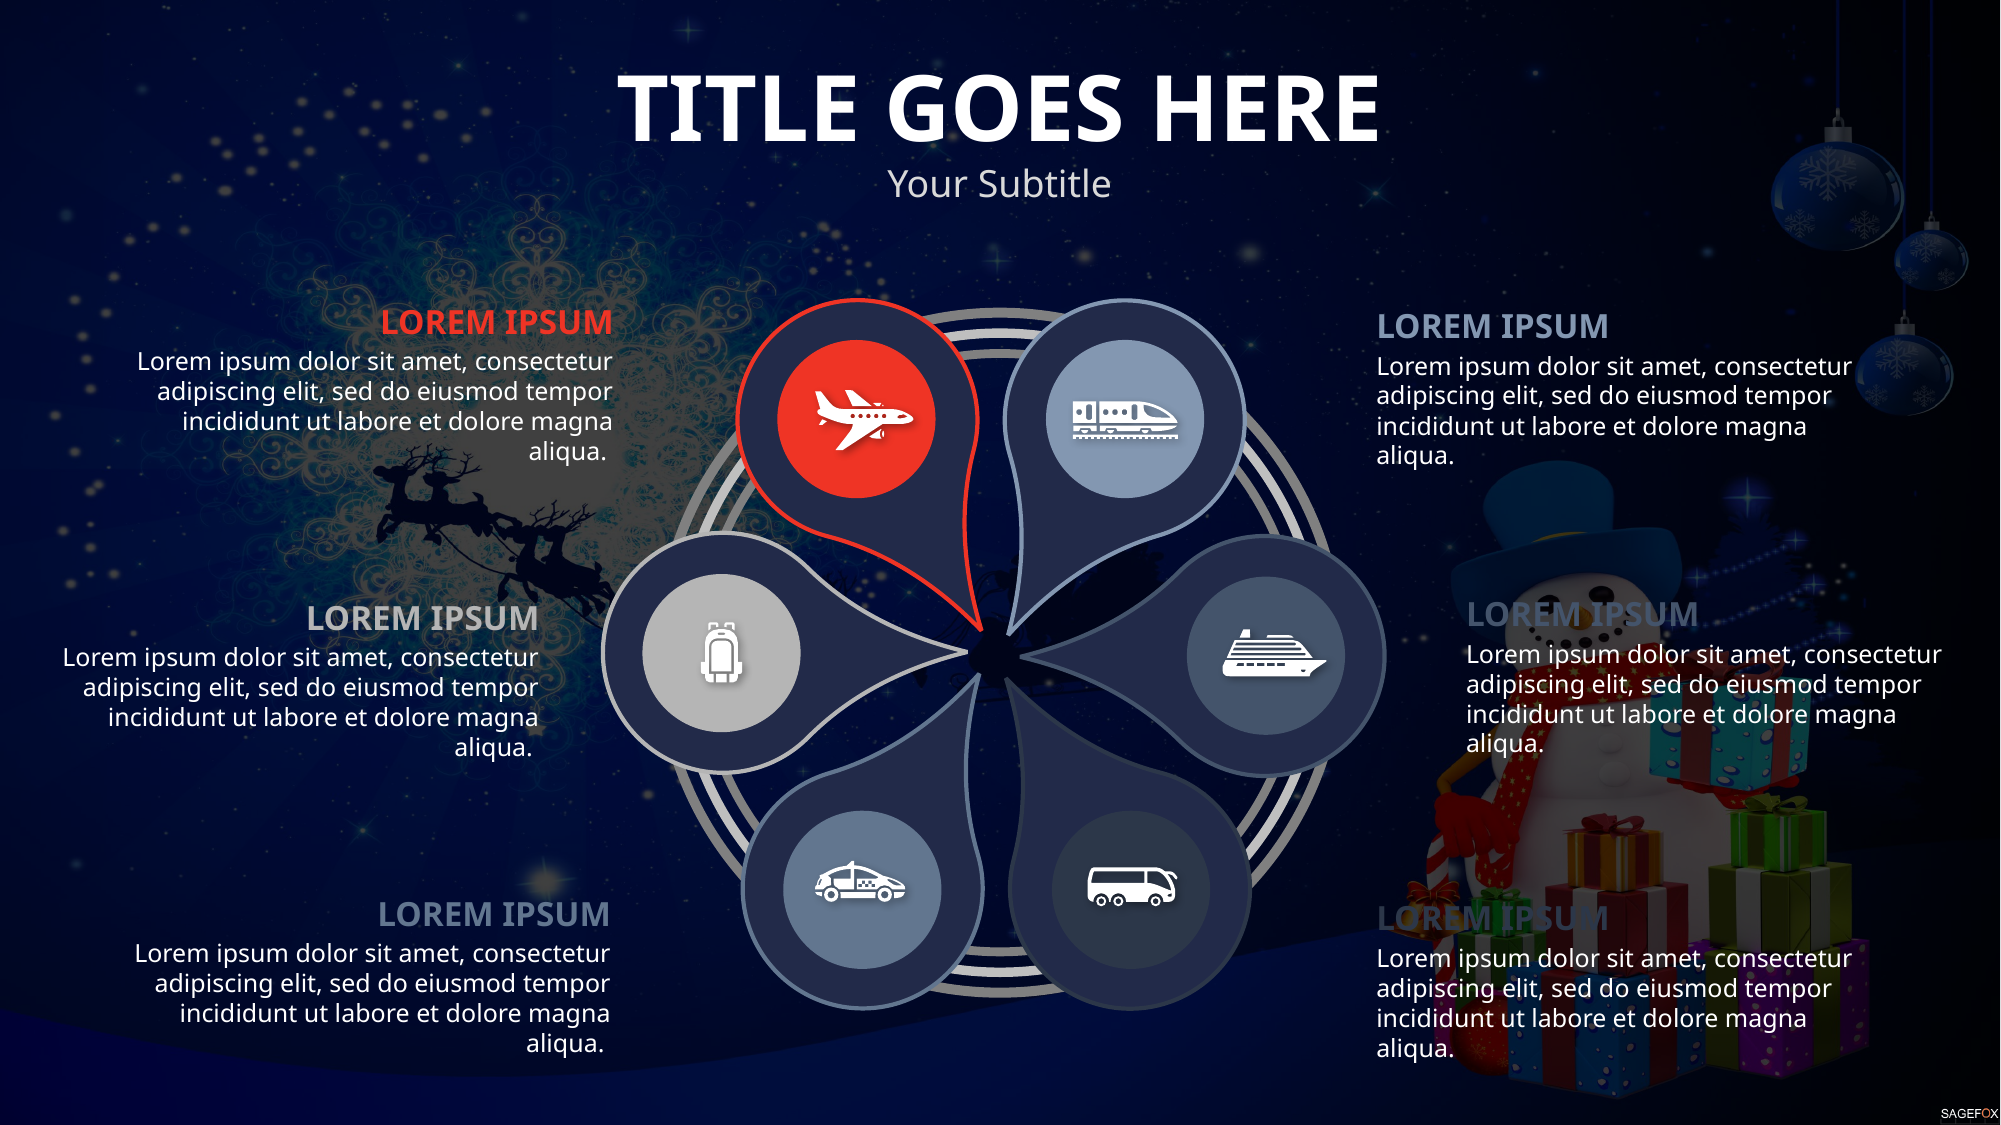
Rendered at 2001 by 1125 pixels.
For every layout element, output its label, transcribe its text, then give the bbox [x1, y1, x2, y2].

text_box [601, 553, 654, 753]
text_box LOREM IPSUM Lorem ipsum dolor sit amet, consectetur adipiscing elit, sed do eiusmod tempor incididunt ut labore et dolore magna aliqua. [1451, 585, 1977, 766]
text_box [641, 609, 654, 697]
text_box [654, 307, 1345, 998]
text_box LOREM IPSUM Lorem ipsum dolor sit amet, consectetur adipiscing elit, sed do eiusmod tempor incididunt ut labore et dolore magna aliqua. [100, 885, 626, 1065]
text_box [811, 998, 915, 1010]
text_box [1345, 565, 1386, 747]
picture [0, 0, 2001, 1125]
text_box LOREM IPSUM Lorem ipsum dolor sit amet, consectetur adipiscing elit, sed do eiusmod tempor incididunt ut labore et dolore magna aliqua. [1361, 890, 1887, 1070]
text_box [1078, 998, 1182, 1010]
text_box LOREM IPSUM Lorem ipsum dolor sit amet, consectetur adipiscing elit, sed do eiusmod tempor incididunt ut labore et dolore magna aliqua. [29, 589, 555, 770]
text_box [814, 299, 901, 307]
text_box [1082, 299, 1168, 307]
text_box TITLE GOES HERE Your Subtitle [548, 42, 1452, 322]
text_box LOREM IPSUM Lorem ipsum dolor sit amet, consectetur adipiscing elit, sed do eiusmod tempor incididunt ut labore et dolore magna aliqua. [103, 293, 629, 474]
text_box LOREM IPSUM Lorem ipsum dolor sit amet, consectetur adipiscing elit, sed do eiusmod tempor incididunt ut labore et dolore magna aliqua. [1361, 297, 1887, 478]
